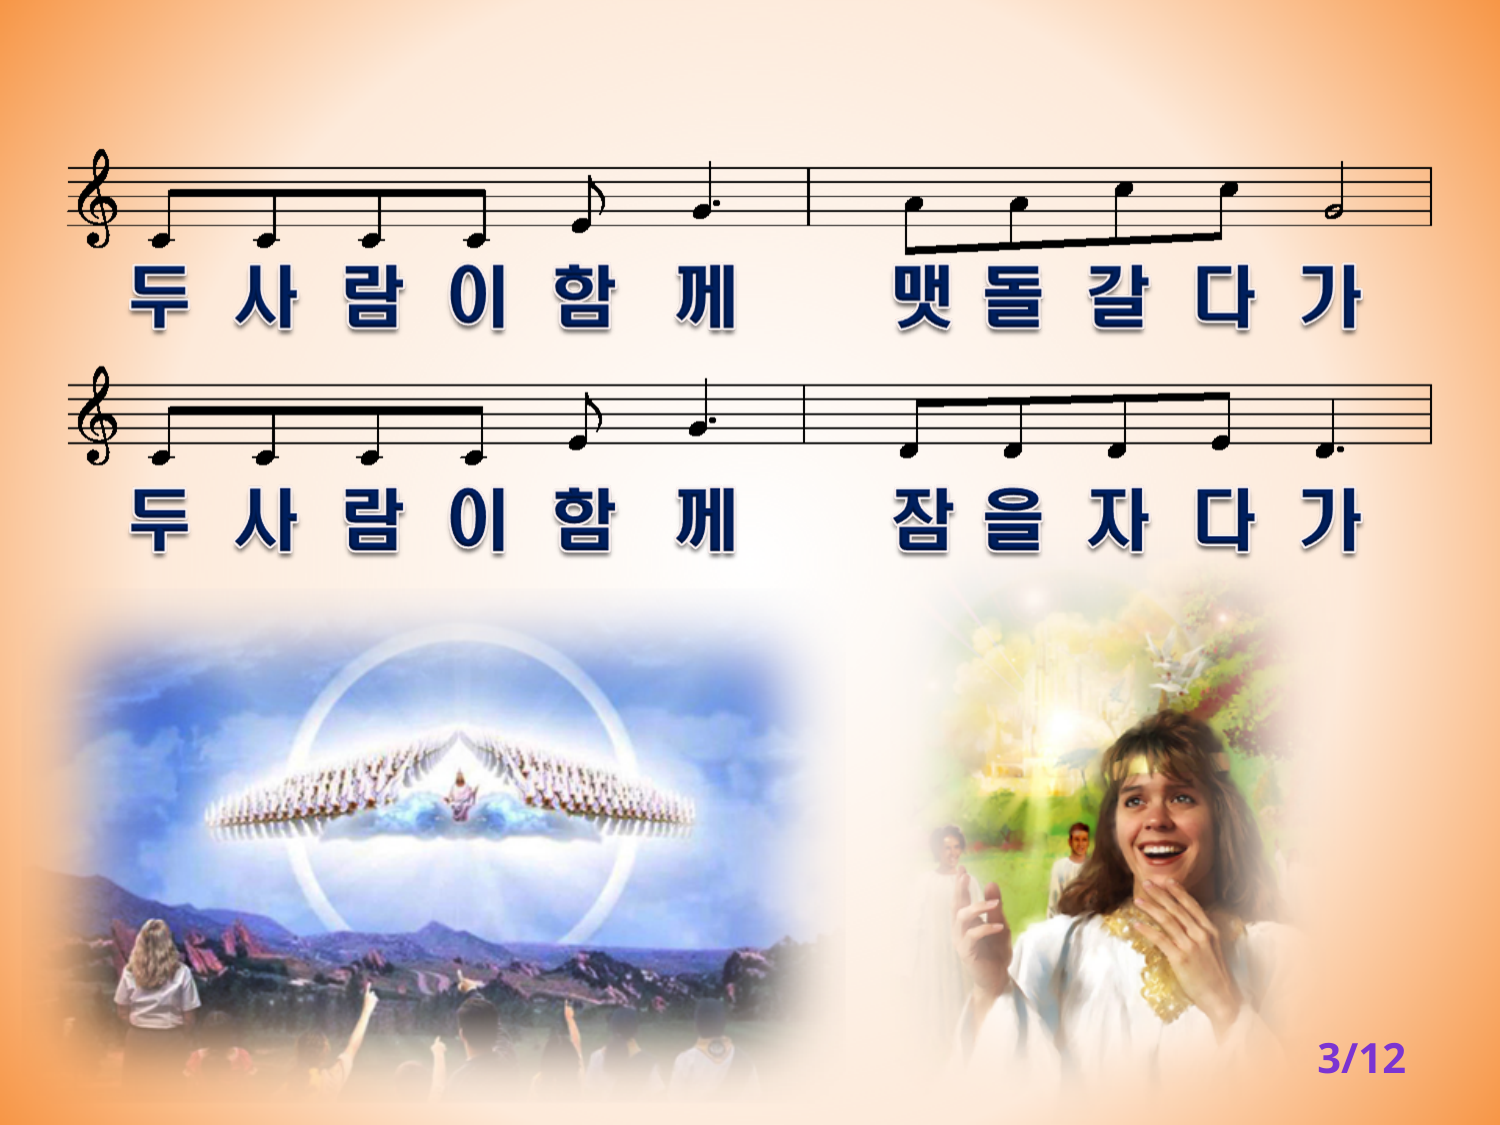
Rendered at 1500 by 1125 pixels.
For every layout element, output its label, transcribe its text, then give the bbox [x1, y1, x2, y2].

picture [0, 0, 1500, 1125]
text_box 3/12 [1302, 1024, 1422, 1090]
